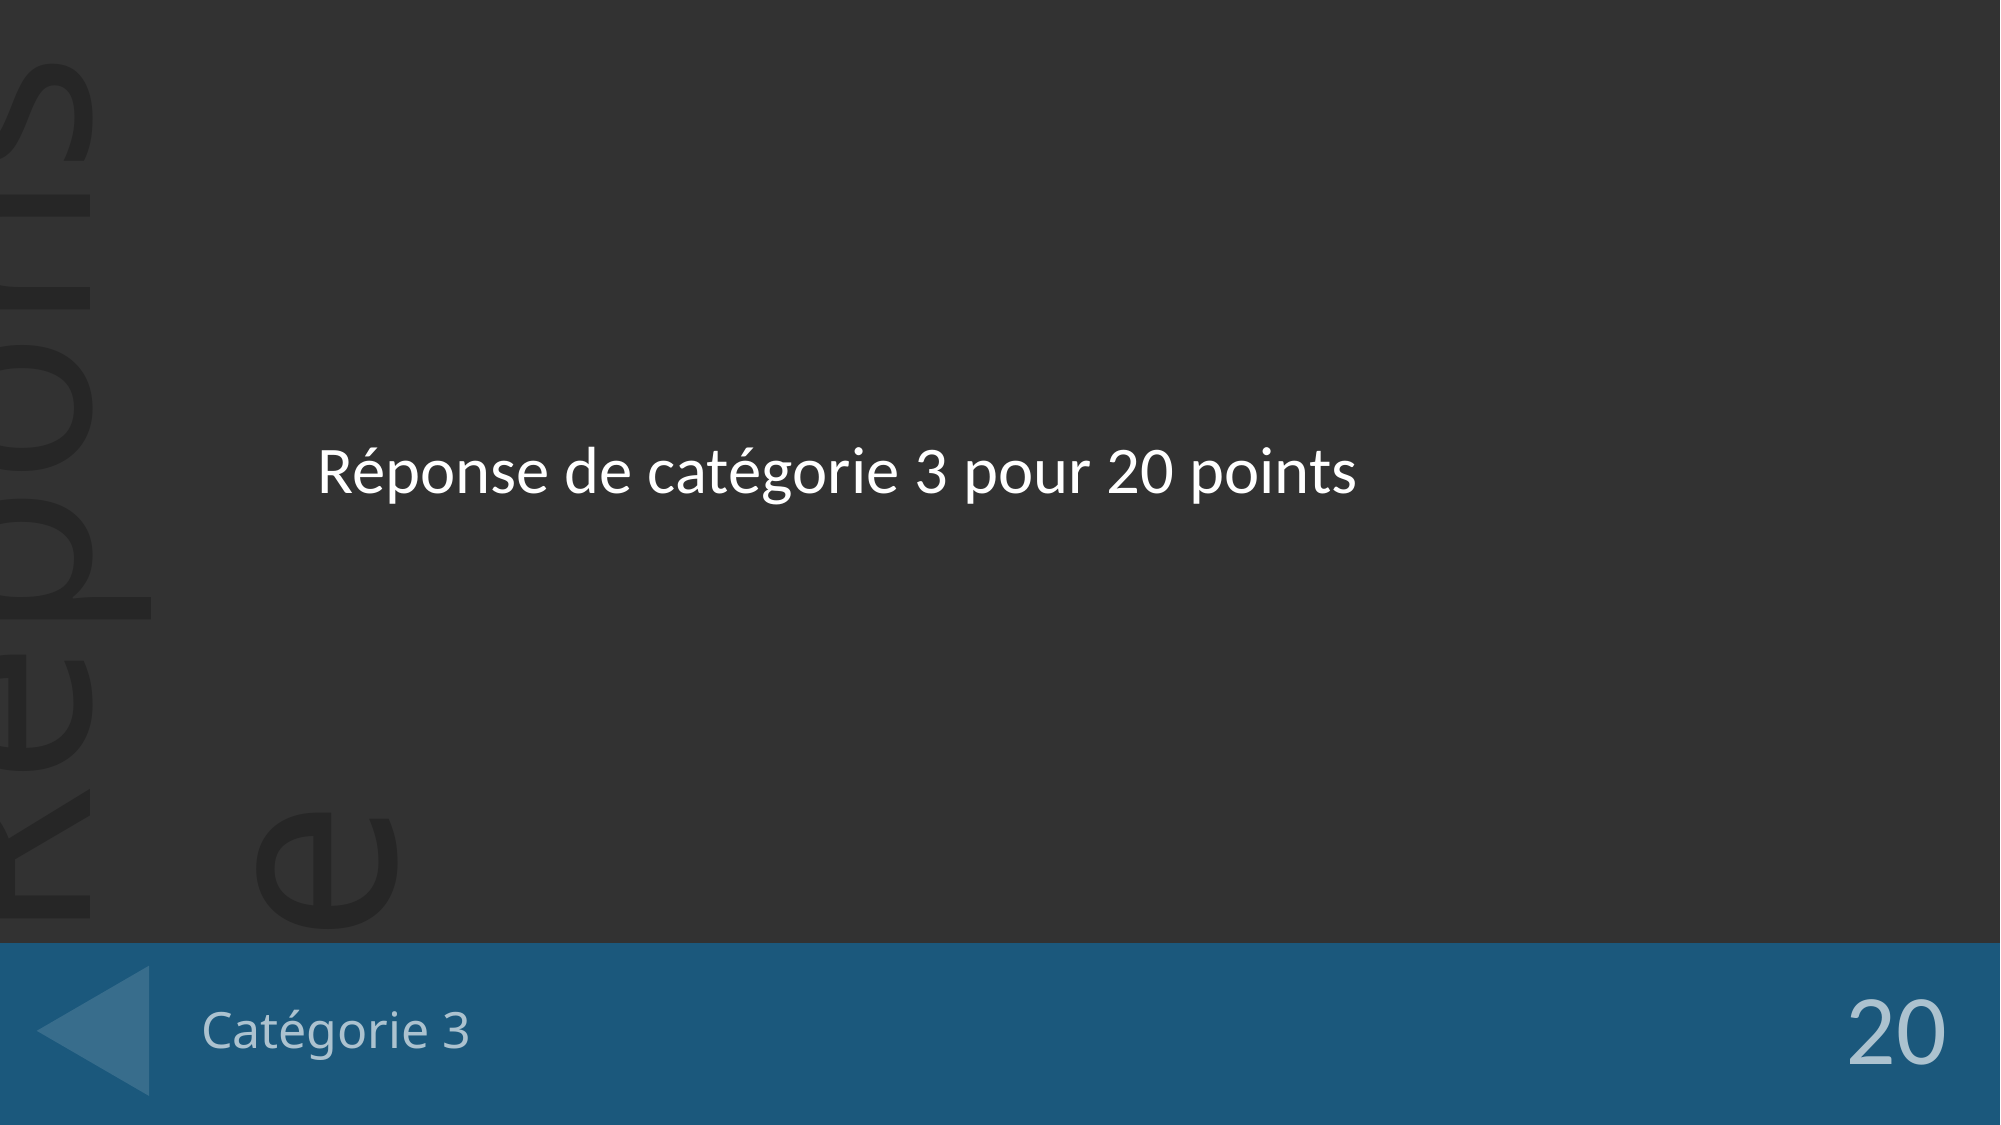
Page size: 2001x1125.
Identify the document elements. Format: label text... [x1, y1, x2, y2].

list Réponse de catégorie 3 pour 20 points [302, 307, 1760, 636]
list 20 [1494, 967, 1963, 1097]
title Catégorie 3 [185, 967, 1494, 1097]
